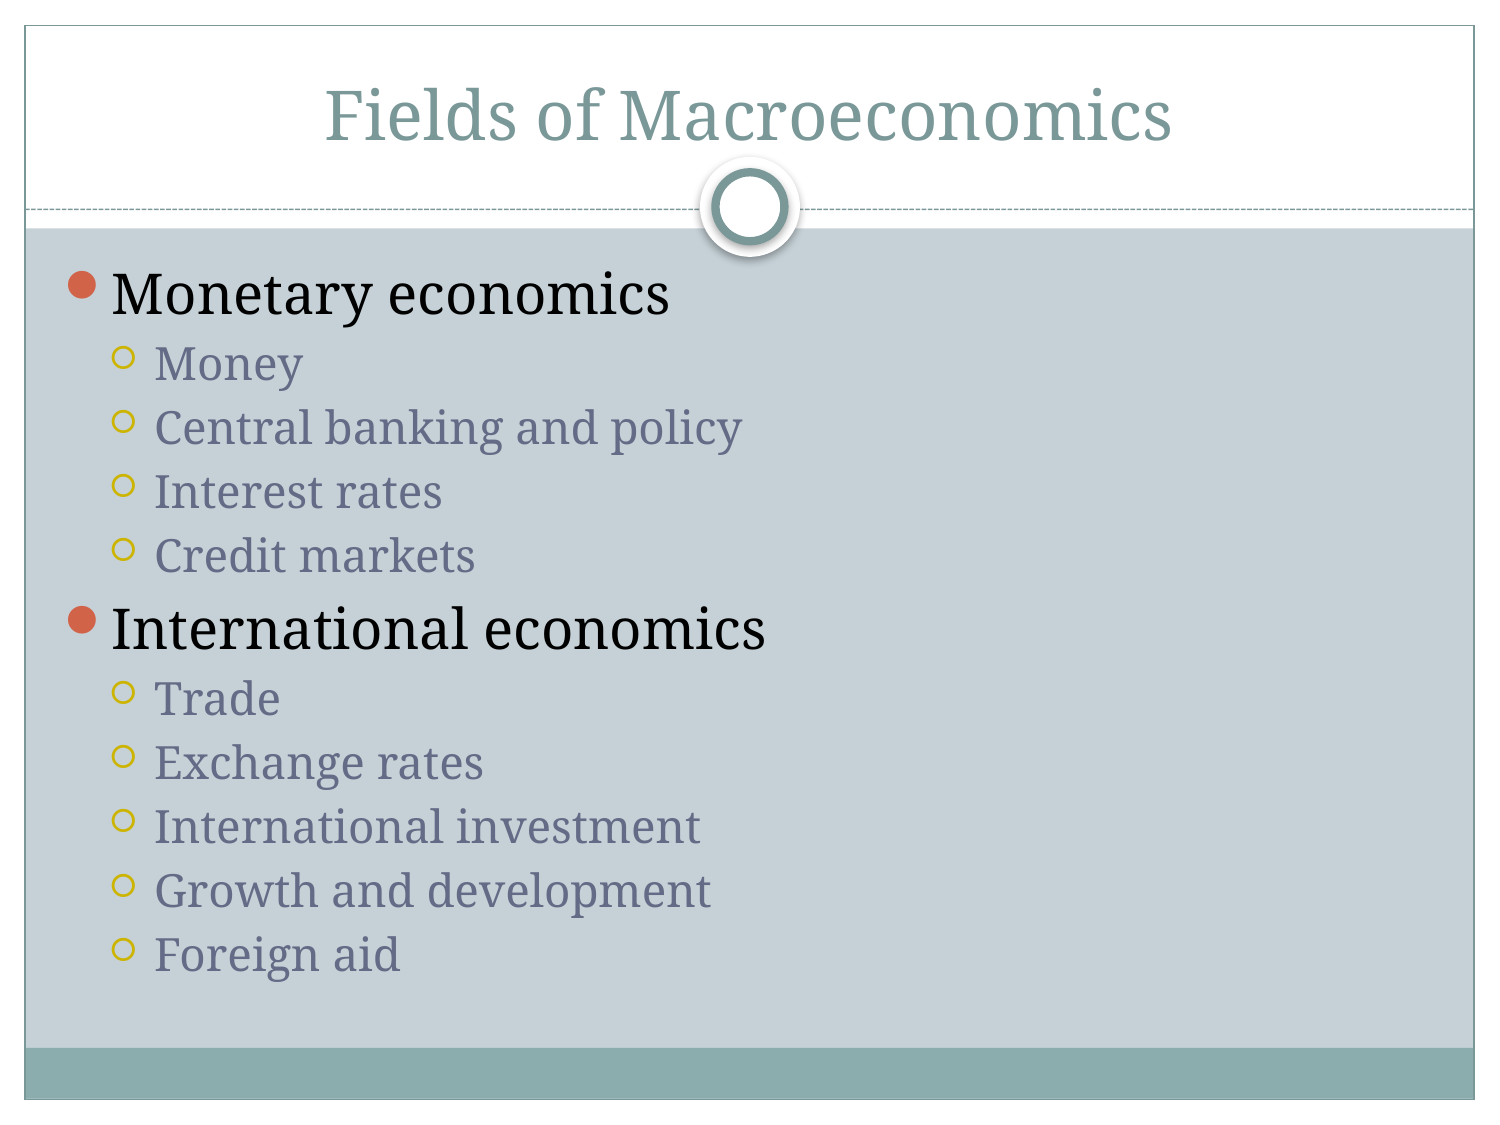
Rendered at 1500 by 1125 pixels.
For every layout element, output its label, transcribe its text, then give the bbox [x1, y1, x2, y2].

title Fields of Macroeconomics [49, 37, 1450, 162]
list Monetary economics Money Central banking and policy Interest rates Credit markets International economics Trade Exchange rates International investment Growth and development Foreign aid [49, 250, 1445, 1001]
